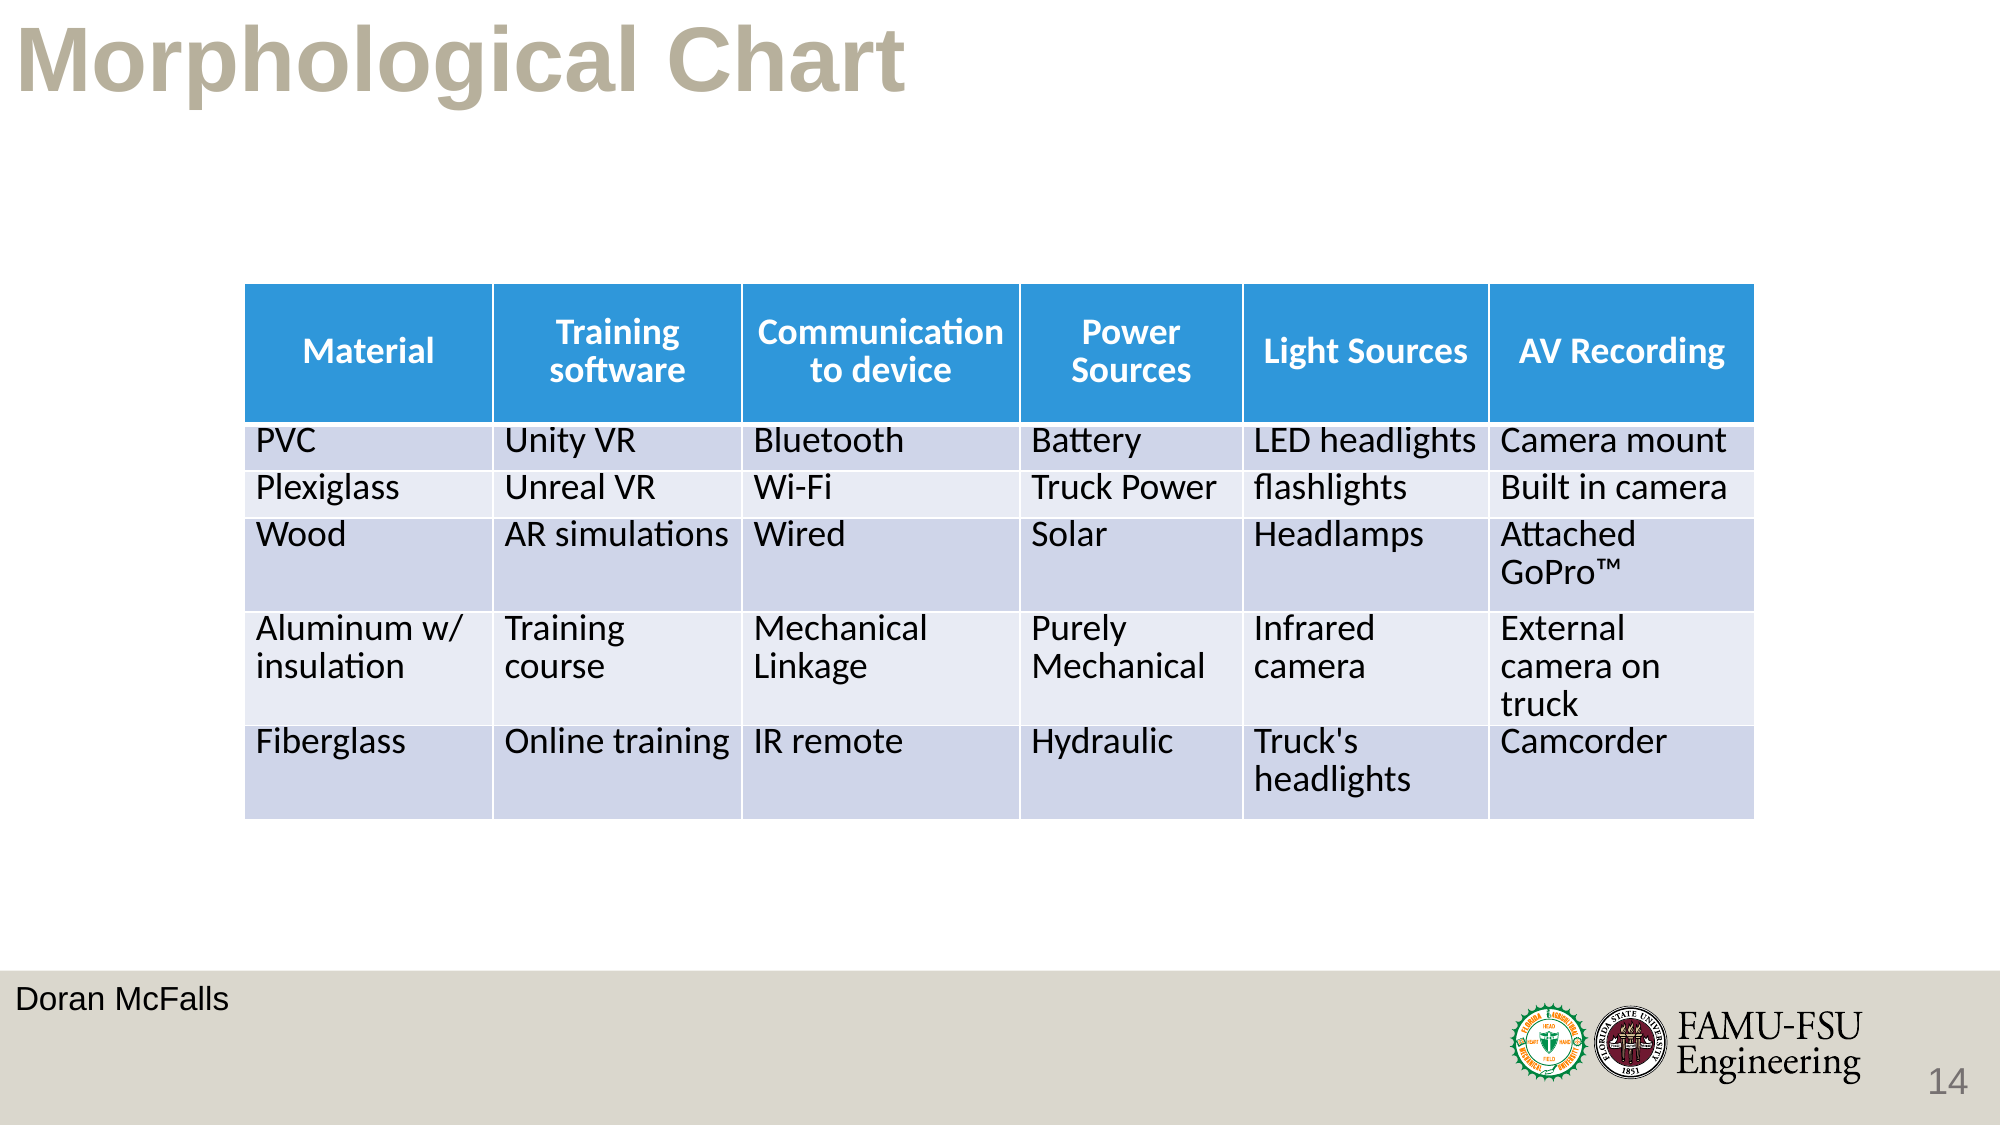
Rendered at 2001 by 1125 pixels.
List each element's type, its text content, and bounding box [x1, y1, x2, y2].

table_cell AR simulations [494, 519, 741, 611]
table_cell Camcorder [1490, 726, 1754, 819]
table_cell Purely Mechanical [1021, 613, 1242, 725]
table_cell Unity VR [494, 427, 741, 470]
table_header Material [245, 284, 492, 422]
slide_number 14 [1912, 1035, 2000, 1123]
table_cell Bluetooth [743, 427, 1019, 470]
table_cell Wood [245, 519, 492, 611]
table_header AV Recording [1490, 284, 1754, 422]
table_cell Wired [743, 519, 1019, 611]
table_cell Truck's headlights [1244, 726, 1488, 819]
table_cell Aluminum w/ insulation [245, 613, 492, 725]
table_header Light Sources [1244, 284, 1488, 422]
table_header Power Sources [1021, 284, 1242, 422]
table_cell Attached GoPro™ [1490, 519, 1754, 611]
table_cell Wi-Fi [743, 472, 1019, 517]
list Doran McFalls [0, 973, 392, 1033]
table_cell Hydraulic [1021, 726, 1242, 819]
table_cell Plexiglass [245, 472, 492, 517]
table_cell External camera on truck [1490, 613, 1754, 725]
table_cell IR remote [743, 726, 1019, 819]
table_cell Infrared camera [1244, 613, 1488, 725]
table_cell Built in camera [1490, 472, 1754, 517]
table_cell PVC [245, 427, 492, 470]
table_cell Headlamps [1244, 519, 1488, 611]
table_cell LED headlights [1244, 427, 1488, 470]
table_cell Solar [1021, 519, 1242, 611]
table_cell Battery [1021, 427, 1242, 470]
table_header Communication to device [743, 284, 1019, 422]
table_cell Mechanical Linkage [743, 613, 1019, 725]
table_cell flashlights [1244, 472, 1488, 517]
table_cell Truck Power [1021, 472, 1242, 517]
table_cell Online training [494, 726, 741, 819]
table_cell Camera mount [1490, 427, 1754, 470]
title Morphological Chart [0, 0, 955, 122]
table_header Training software [494, 284, 741, 422]
table_cell Unreal VR [494, 472, 741, 517]
table_cell Fiberglass [245, 726, 492, 819]
table_cell Training course [494, 613, 741, 725]
